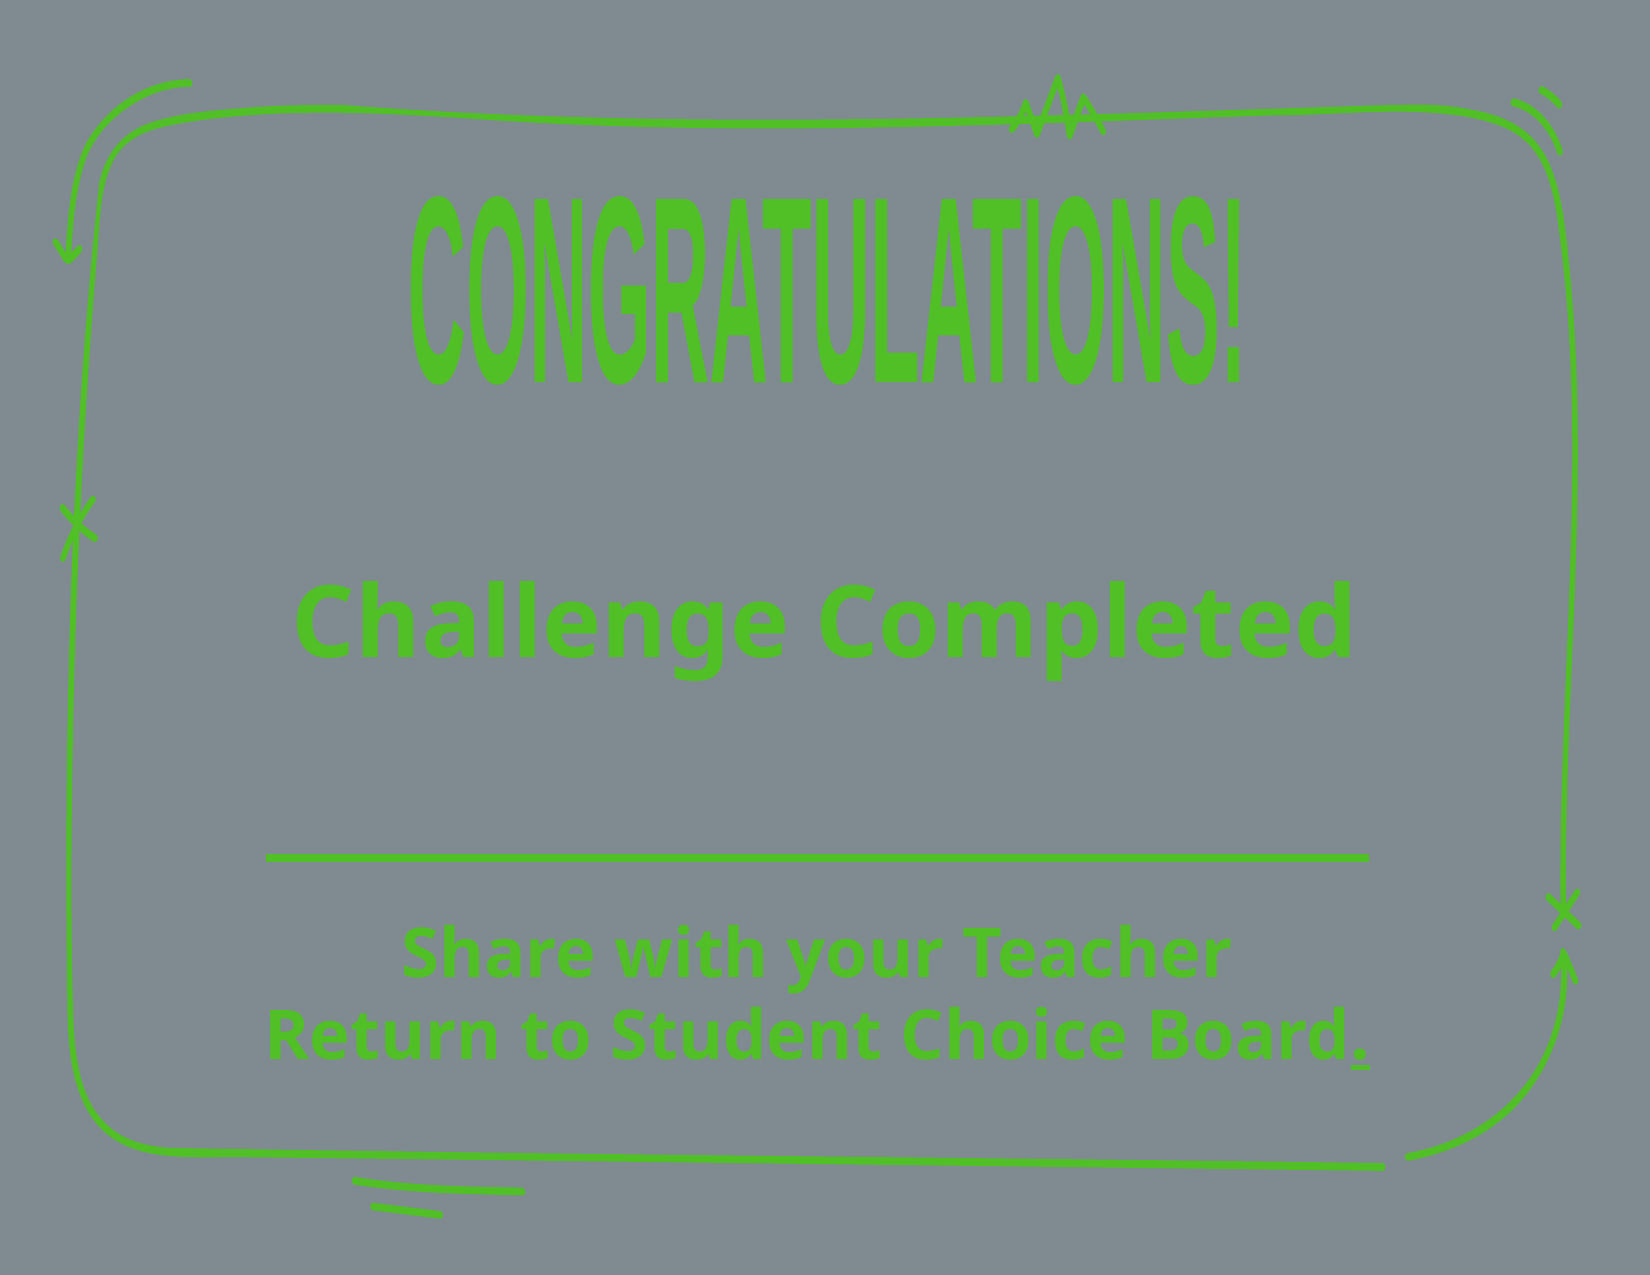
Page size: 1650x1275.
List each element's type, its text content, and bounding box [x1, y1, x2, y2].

text_box Share with your Teacher Return to Student Choice Board. [235, 900, 1400, 1090]
text_box Challenge Completed [207, 548, 1443, 726]
